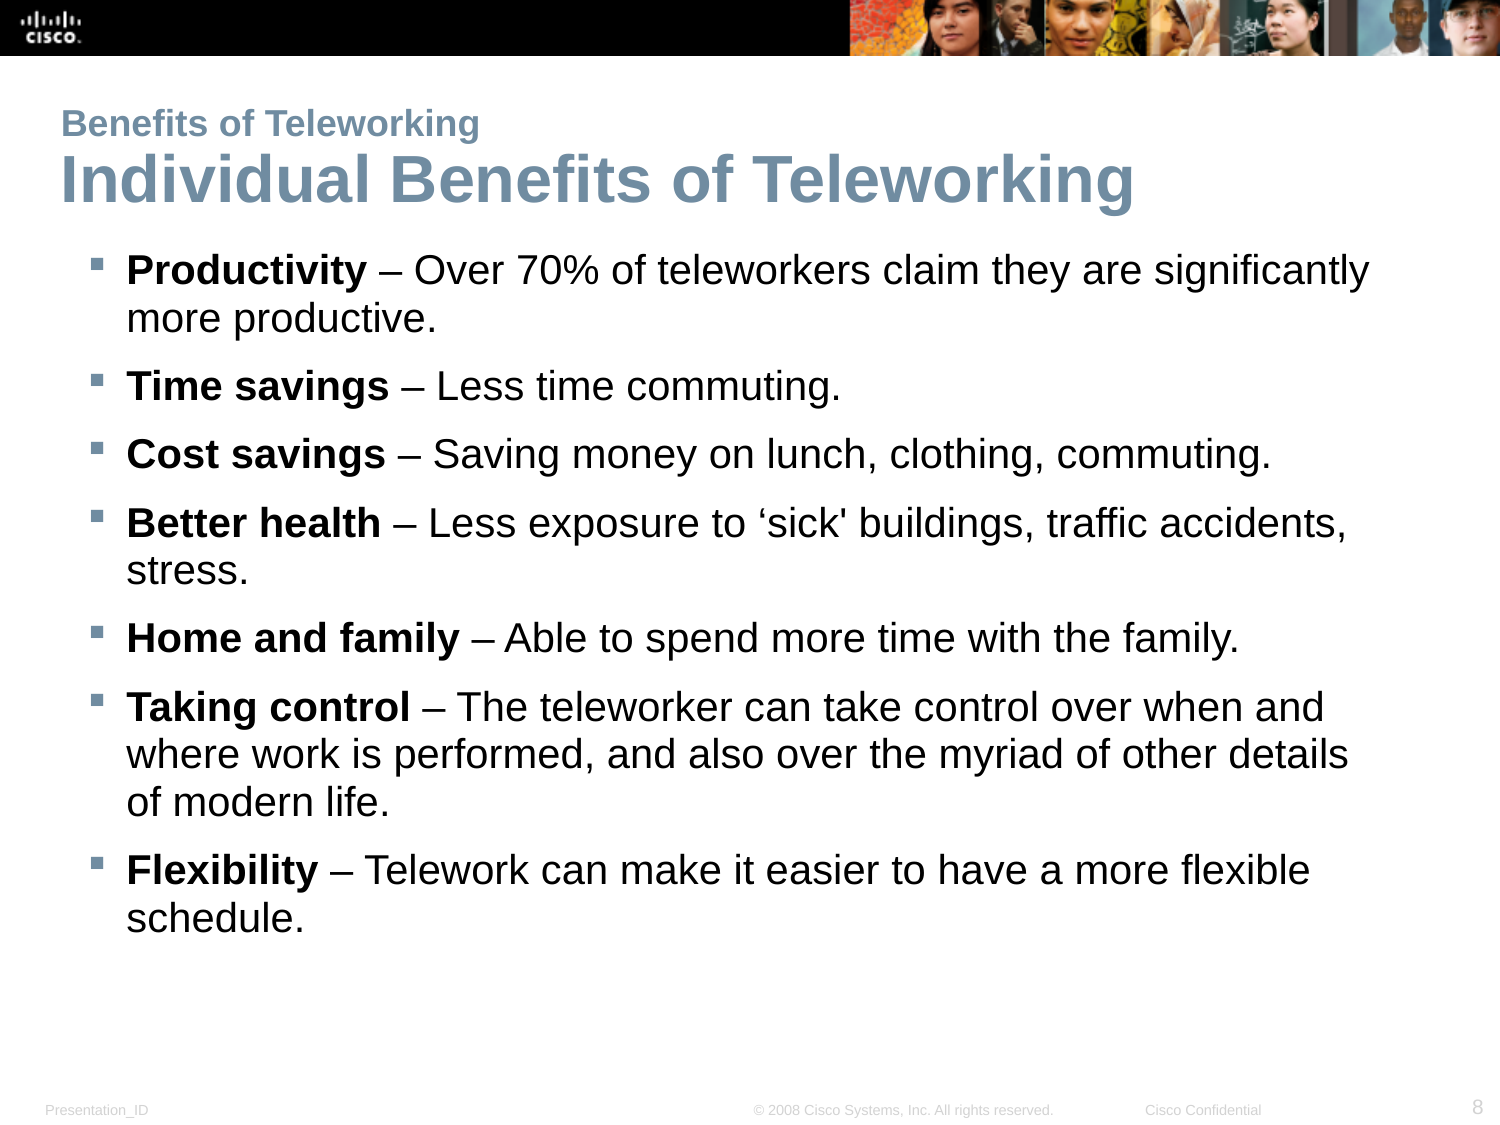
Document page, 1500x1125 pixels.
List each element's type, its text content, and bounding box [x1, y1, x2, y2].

title Benefits of Teleworking Individual Benefits of Teleworking [47, 85, 1384, 224]
list Productivity – Over 70% of teleworkers claim they are significantly more productive. Time savings – Less time commuting. Cost savings – Saving money on lunch, clothing, commuting. Better health – Less exposure to ‘sick' buildings, traffic accidents, stress. Home and family – Able to spend more time with the family. Taking control – The teleworker can take control over when and where work is performed, and also over the myriad of other details of modern life. Flexibility – Telework can make it easier to have a more flexible schedule. [73, 239, 1408, 1072]
picture [0, 0, 1500, 56]
